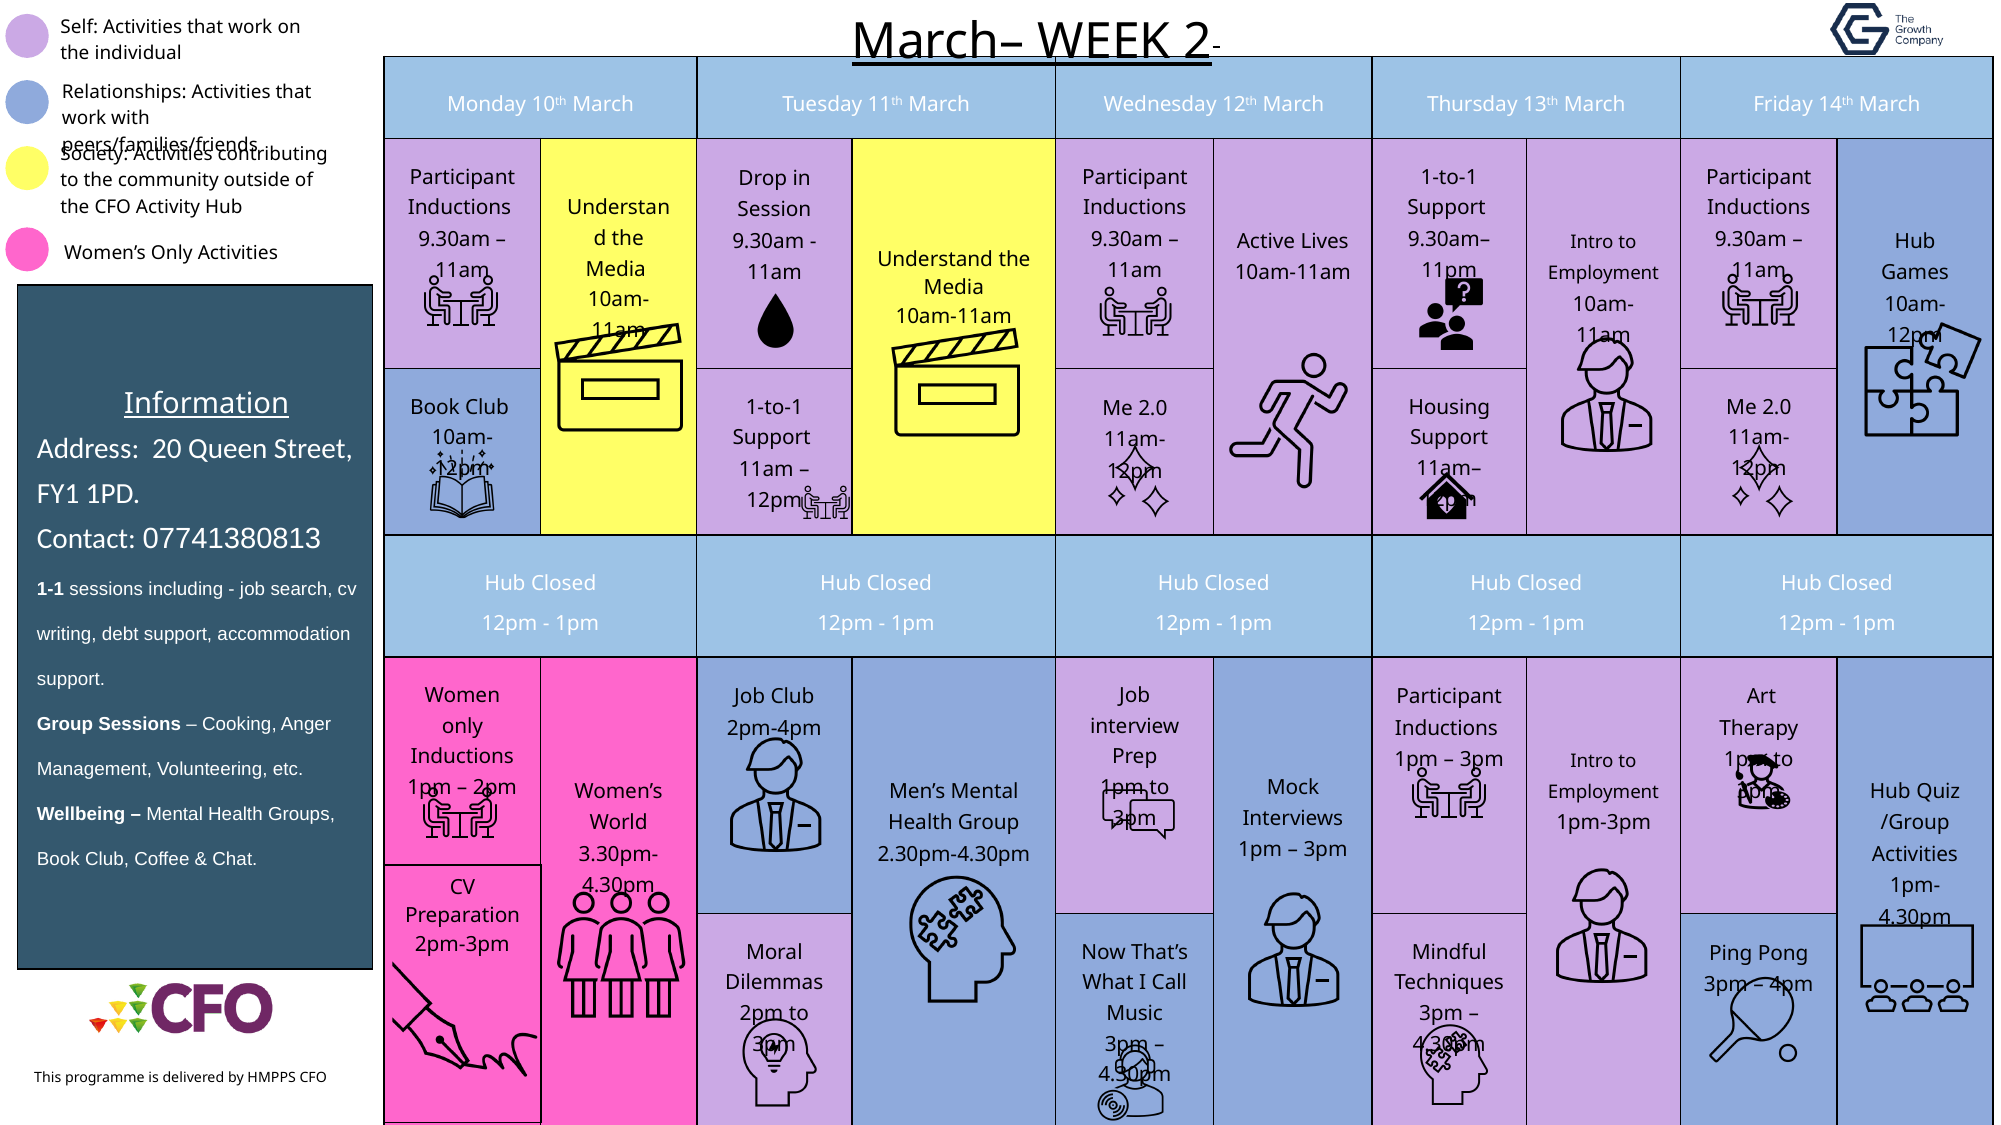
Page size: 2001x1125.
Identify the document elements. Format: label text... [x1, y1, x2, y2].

table_cell Hub Closed 12pm - 1pm [1056, 536, 1371, 656]
picture [705, 724, 846, 865]
table_cell Job interview Prep 1pm to 3pm [1056, 658, 1213, 913]
table_header Wednesday 12th March [1056, 57, 1371, 138]
picture [1401, 745, 1498, 841]
picture [1213, 345, 1364, 496]
picture [1830, 3, 1952, 55]
text_box March– WEEK 2 [851, 0, 1312, 69]
table_cell Book Club 10am-12pm [385, 369, 540, 534]
picture [389, 946, 540, 1097]
picture [1531, 855, 1672, 996]
picture [1847, 304, 1998, 455]
text_box Self: Activities that work on the individual [60, 10, 333, 64]
picture [412, 765, 508, 861]
table_cell Participant Inductions 9.30am – 11am [1056, 139, 1213, 368]
table_cell Mock Interviews 1pm – 3pm [1214, 658, 1371, 1125]
table_cell Participant Inductions 1pm – 3pm [1373, 658, 1526, 913]
table_cell Mindful Techniques 3pm – 4.30pm [1373, 914, 1526, 1125]
table_cell Active Lives 10am-11am [1214, 139, 1371, 534]
table_cell Hub Closed 12pm - 1pm [1681, 536, 1992, 656]
table_header Thursday 13th March [1373, 57, 1680, 138]
picture [1223, 879, 1364, 1020]
table_cell Housing Support 11am–12pm [1373, 369, 1526, 534]
table_cell Understand the Media 10am-11am [541, 139, 696, 534]
table_cell Hub Closed 12pm - 1pm [385, 536, 696, 656]
table_cell Participant Inductions 9.30am – 11am [1681, 139, 1836, 368]
table_cell 1-to-1 Support 9.30am–11pm [1373, 139, 1526, 368]
table_cell Intro to Employment 1pm-3pm [1527, 658, 1680, 1125]
table_cell Women’s World 3.30pm-4.30pm [541, 658, 696, 1125]
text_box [26, 967, 335, 1086]
text_box [5, 80, 49, 125]
table_cell Intro to Employment 10am-11am [1527, 139, 1680, 534]
table_cell Ping Pong 3pm – 4pm [1681, 914, 1836, 1125]
picture [1095, 771, 1182, 858]
text_box Relationships: Activities that work with peers/families/friends [61, 75, 347, 133]
table_cell Drop in Session 9.30am - 11am [697, 139, 851, 368]
table_cell Understand the Media 10am-11am [853, 139, 1055, 534]
table_header Tuesday 11th March [698, 57, 1055, 138]
picture [425, 447, 499, 521]
picture [1094, 436, 1181, 524]
table_cell Moral Dilemmas 2pm to 3pm [698, 914, 851, 1125]
picture [545, 879, 696, 1030]
text_box [5, 148, 17, 188]
picture [727, 1012, 833, 1118]
table_header CV Preparation 2pm-3pm [385, 866, 540, 1122]
picture [413, 253, 509, 349]
picture [880, 304, 1031, 455]
text_box [5, 13, 49, 58]
table_cell Me 2.0 11am-12pm [1056, 369, 1213, 534]
table_cell Hub Closed 12pm - 1pm [1373, 536, 1680, 656]
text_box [17, 133, 385, 1110]
table_header Friday 14th March [1681, 57, 1992, 138]
table_cell Hub Quiz /Group Activities 1pm-4.30pm [1838, 658, 1992, 1125]
table_cell Hub Closed 12pm - 1pm [697, 536, 1055, 656]
picture [543, 299, 694, 450]
picture [887, 864, 1038, 1015]
table_header Monday 10th March [385, 57, 696, 138]
table_cell Men’s Mental Health Group 2.30pm-4.30pm [853, 658, 1055, 1125]
picture [1406, 1017, 1502, 1113]
picture [1697, 964, 1808, 1075]
picture [1726, 745, 1796, 815]
picture [1855, 905, 1979, 1030]
picture [1536, 324, 1677, 465]
picture [1089, 265, 1182, 359]
table_cell Art Therapy 1pm to 3pm [1681, 658, 1836, 913]
text_box [5, 229, 17, 269]
picture [1091, 1038, 1179, 1125]
table_cell Job Club 2pm-4pm [698, 658, 851, 913]
table_cell Hub Games 10am-12pm [1838, 139, 1992, 534]
picture [794, 471, 857, 534]
picture [1408, 270, 1494, 357]
picture [1415, 464, 1478, 527]
picture [1718, 436, 1805, 524]
table_cell Now That’s What I Call Music 3pm – 4.30pm [1056, 914, 1213, 1125]
table_cell Participant Inductions 9.30am – 11am [385, 139, 540, 368]
table_cell Women only Inductions 1pm – 2pm [385, 658, 540, 864]
table_cell 1-to-1 Support 11am – 12pm [697, 369, 851, 534]
picture [1711, 251, 1809, 349]
table_cell Me 2.0 11am-12pm [1681, 369, 1836, 534]
picture [741, 286, 810, 355]
